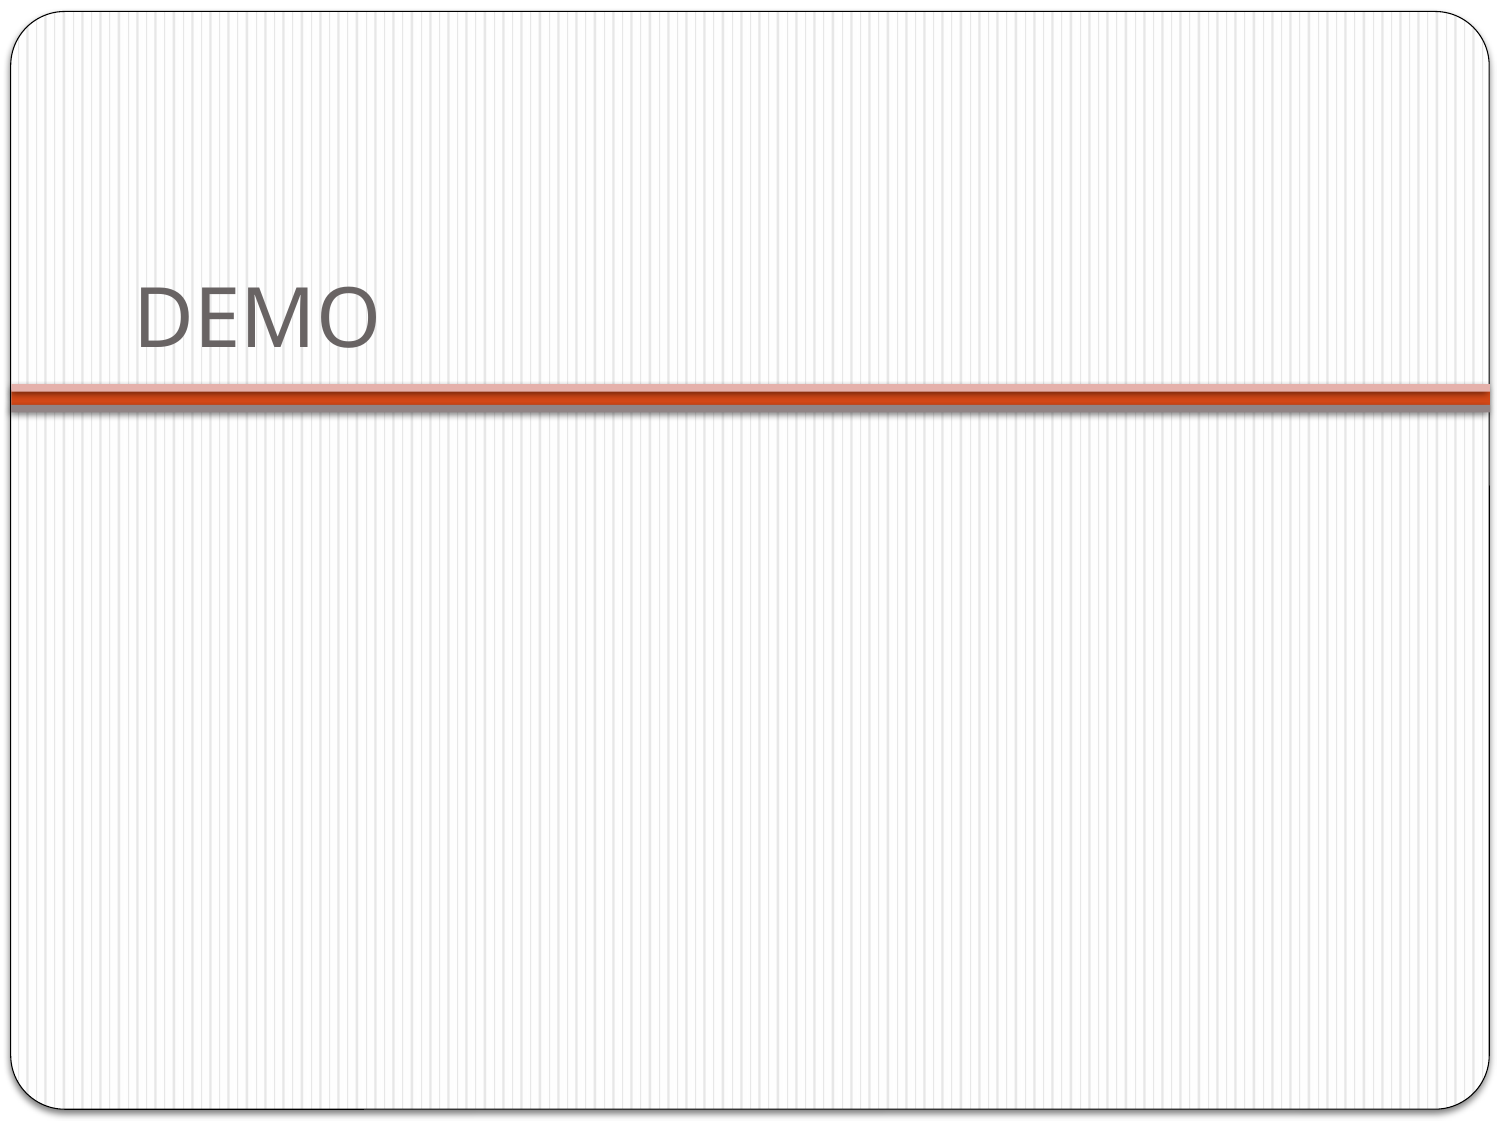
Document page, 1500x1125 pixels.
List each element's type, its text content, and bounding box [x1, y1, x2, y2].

title DEMO [118, 155, 1394, 380]
